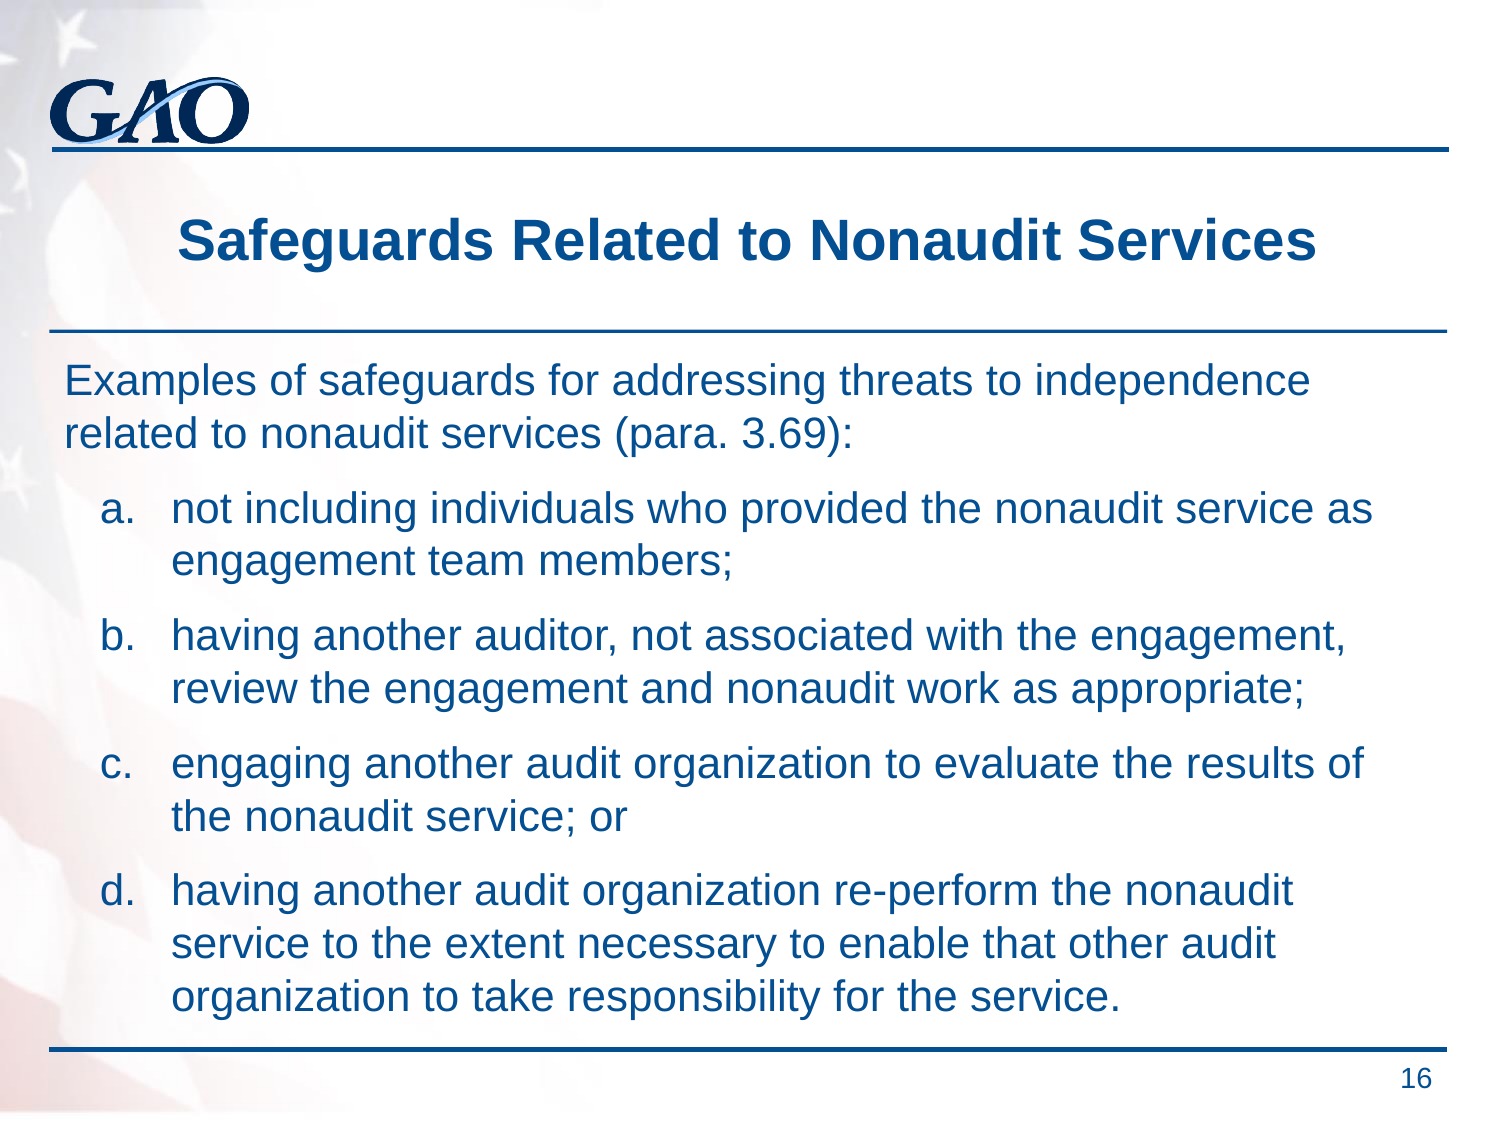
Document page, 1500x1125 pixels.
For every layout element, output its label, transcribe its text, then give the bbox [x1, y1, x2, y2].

picture [0, 0, 1500, 1125]
title Safeguards Related to Nonaudit Services [49, 162, 1447, 313]
list Examples of safeguards for addressing threats to independence related to nonaudit services (para. 3.69): not including individuals who provided the nonaudit service as engagement team members; having another auditor, not associated with the engagement, review the engagement and nonaudit work as appropriate; engaging another audit organization to evaluate the results of the nonaudit service; or having another audit organization re-perform the nonaudit service to the extent necessary to enable that other audit organization to take responsibility for the service. [49, 343, 1447, 1038]
slide_number 16 [1097, 1050, 1448, 1103]
